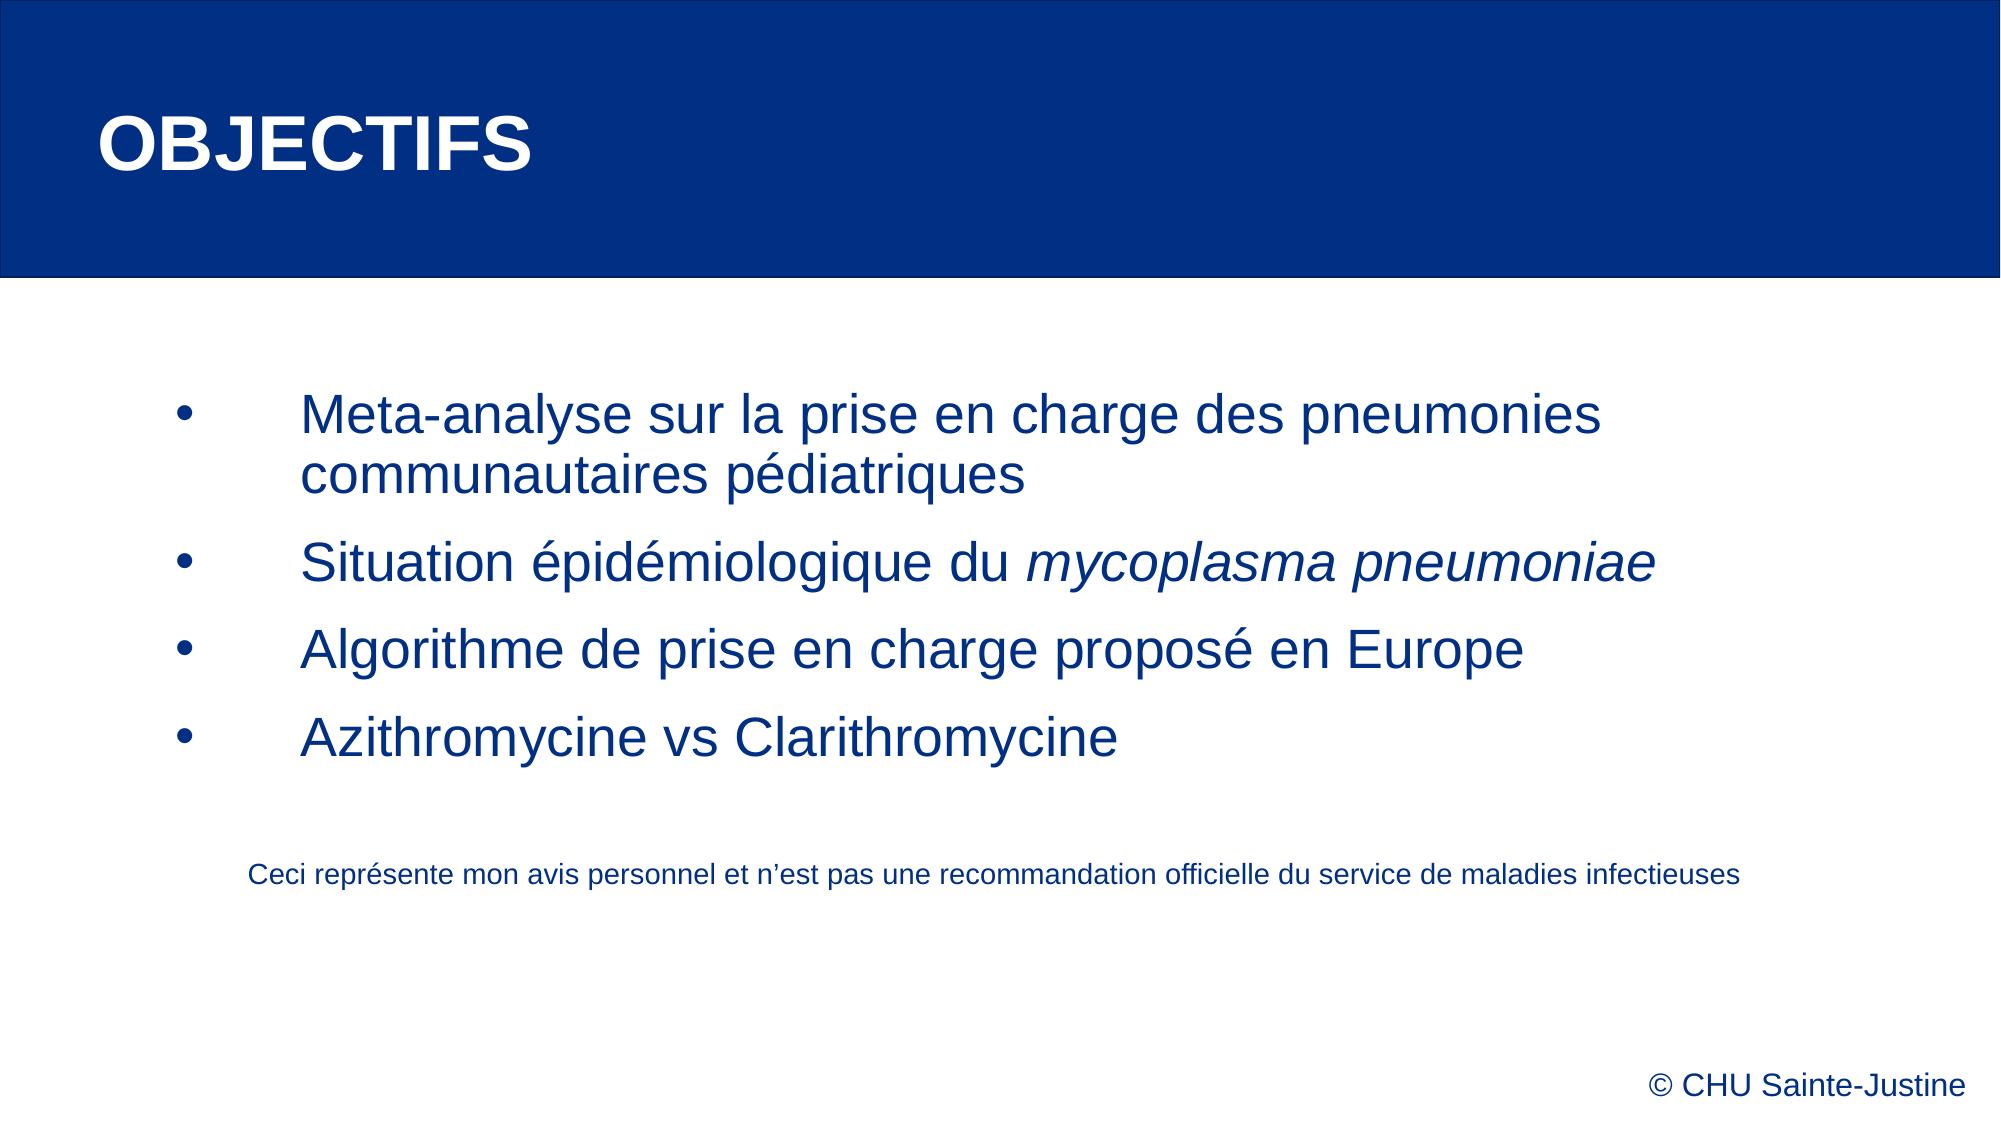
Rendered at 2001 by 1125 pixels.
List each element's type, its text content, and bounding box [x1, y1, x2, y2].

list Meta-analyse sur la prise en charge des pneumonies communautaires pédiatriques Situation épidémiologique du mycoplasma pneumoniae Algorithme de prise en charge proposé en Europe Azithromycine vs Clarithromycine [175, 385, 1901, 1005]
text_box Ceci représente mon avis personnel et n’est pas une recommandation officielle du service de maladies infectieuses [247, 859, 1825, 892]
title Objectifs [97, 37, 1898, 255]
